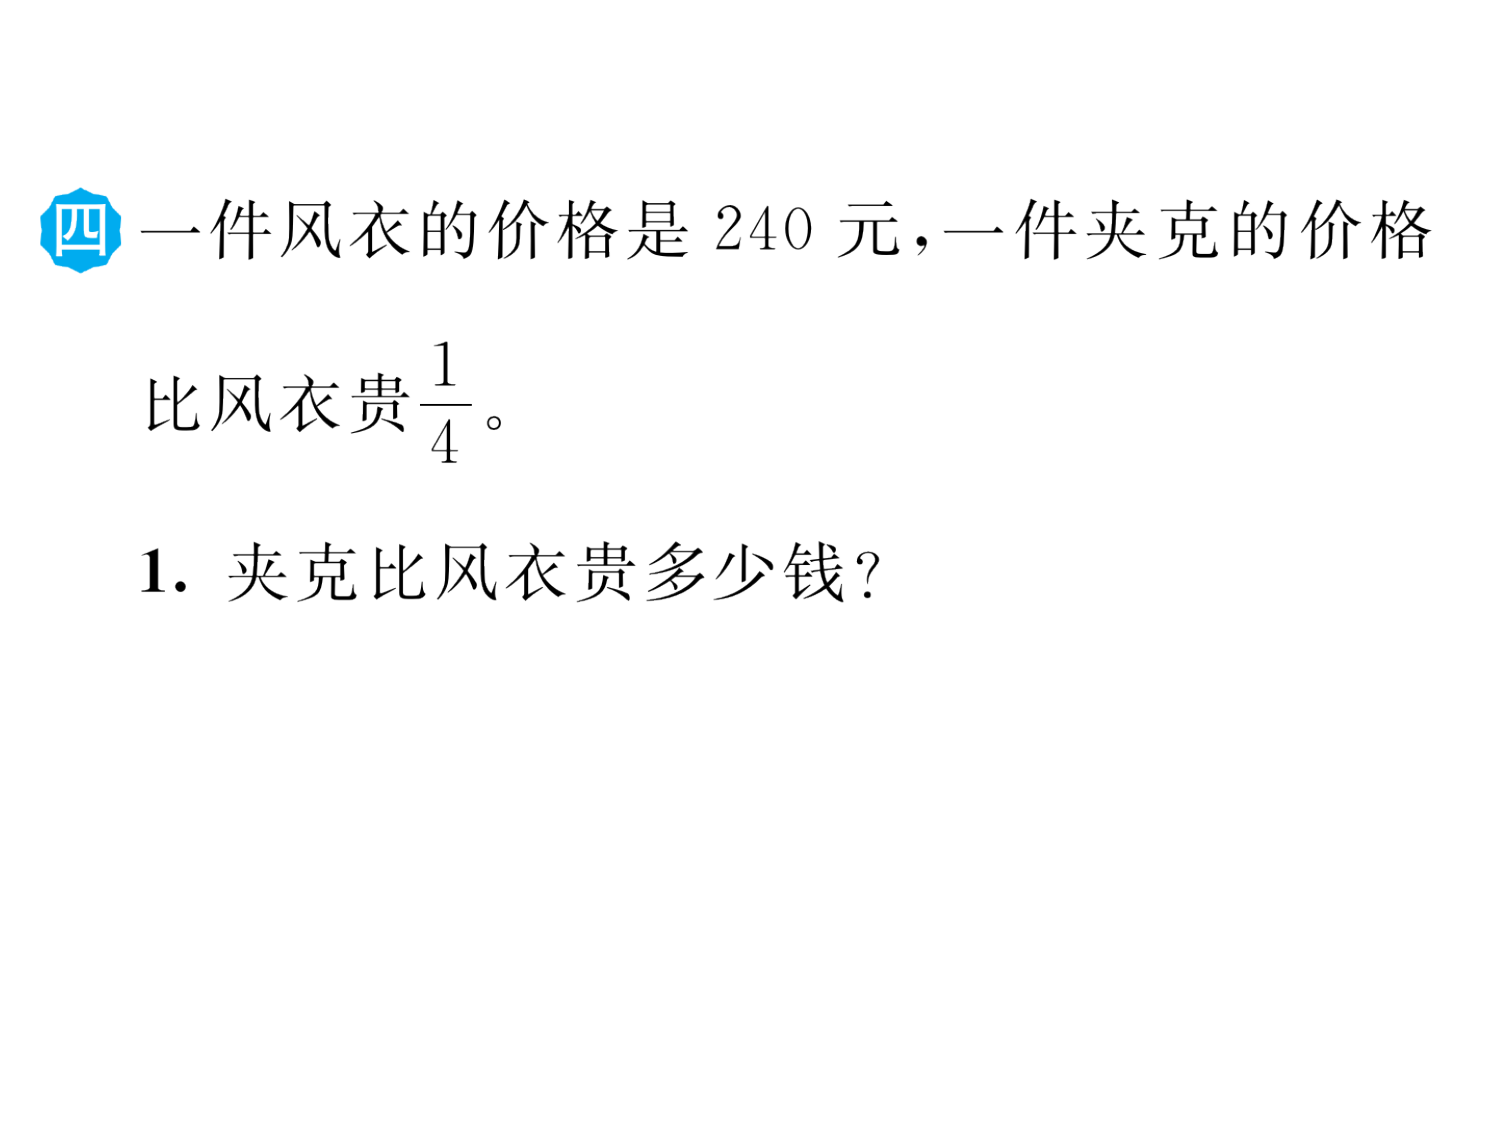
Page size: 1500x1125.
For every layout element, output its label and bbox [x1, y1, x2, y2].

picture [35, 177, 1453, 970]
